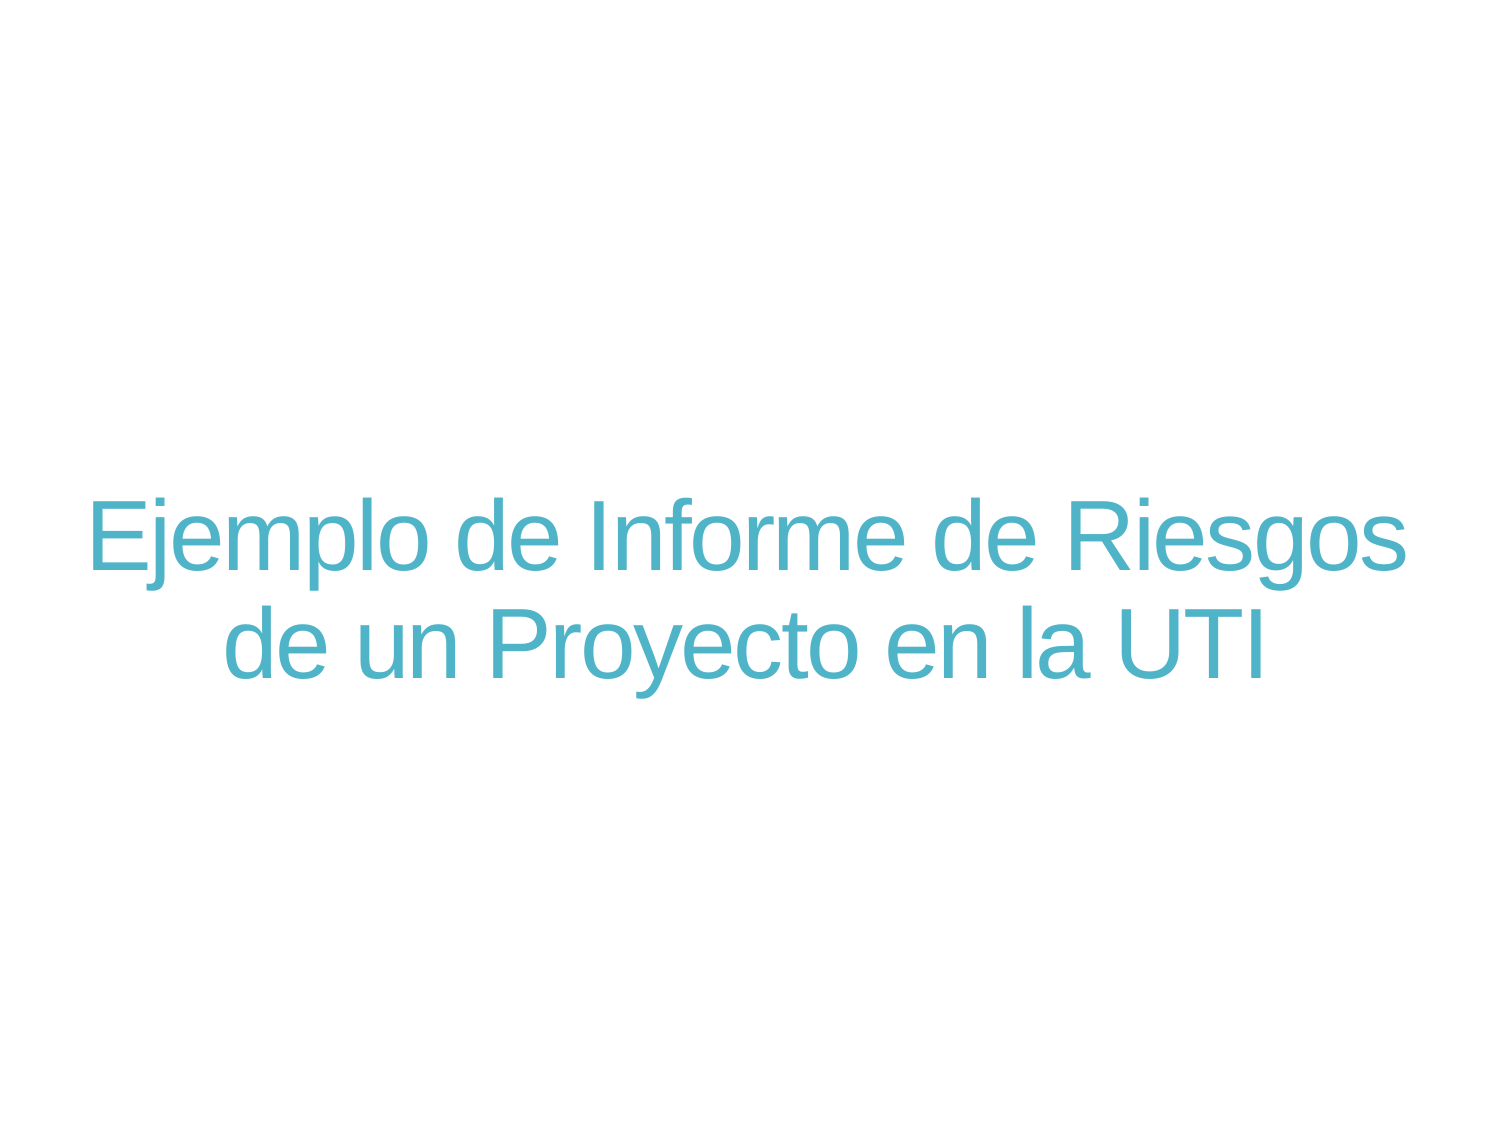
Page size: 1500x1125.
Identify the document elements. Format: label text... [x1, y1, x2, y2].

title Ejemplo de Informe de Riesgos de un Proyecto en la UTI [64, 456, 1429, 729]
